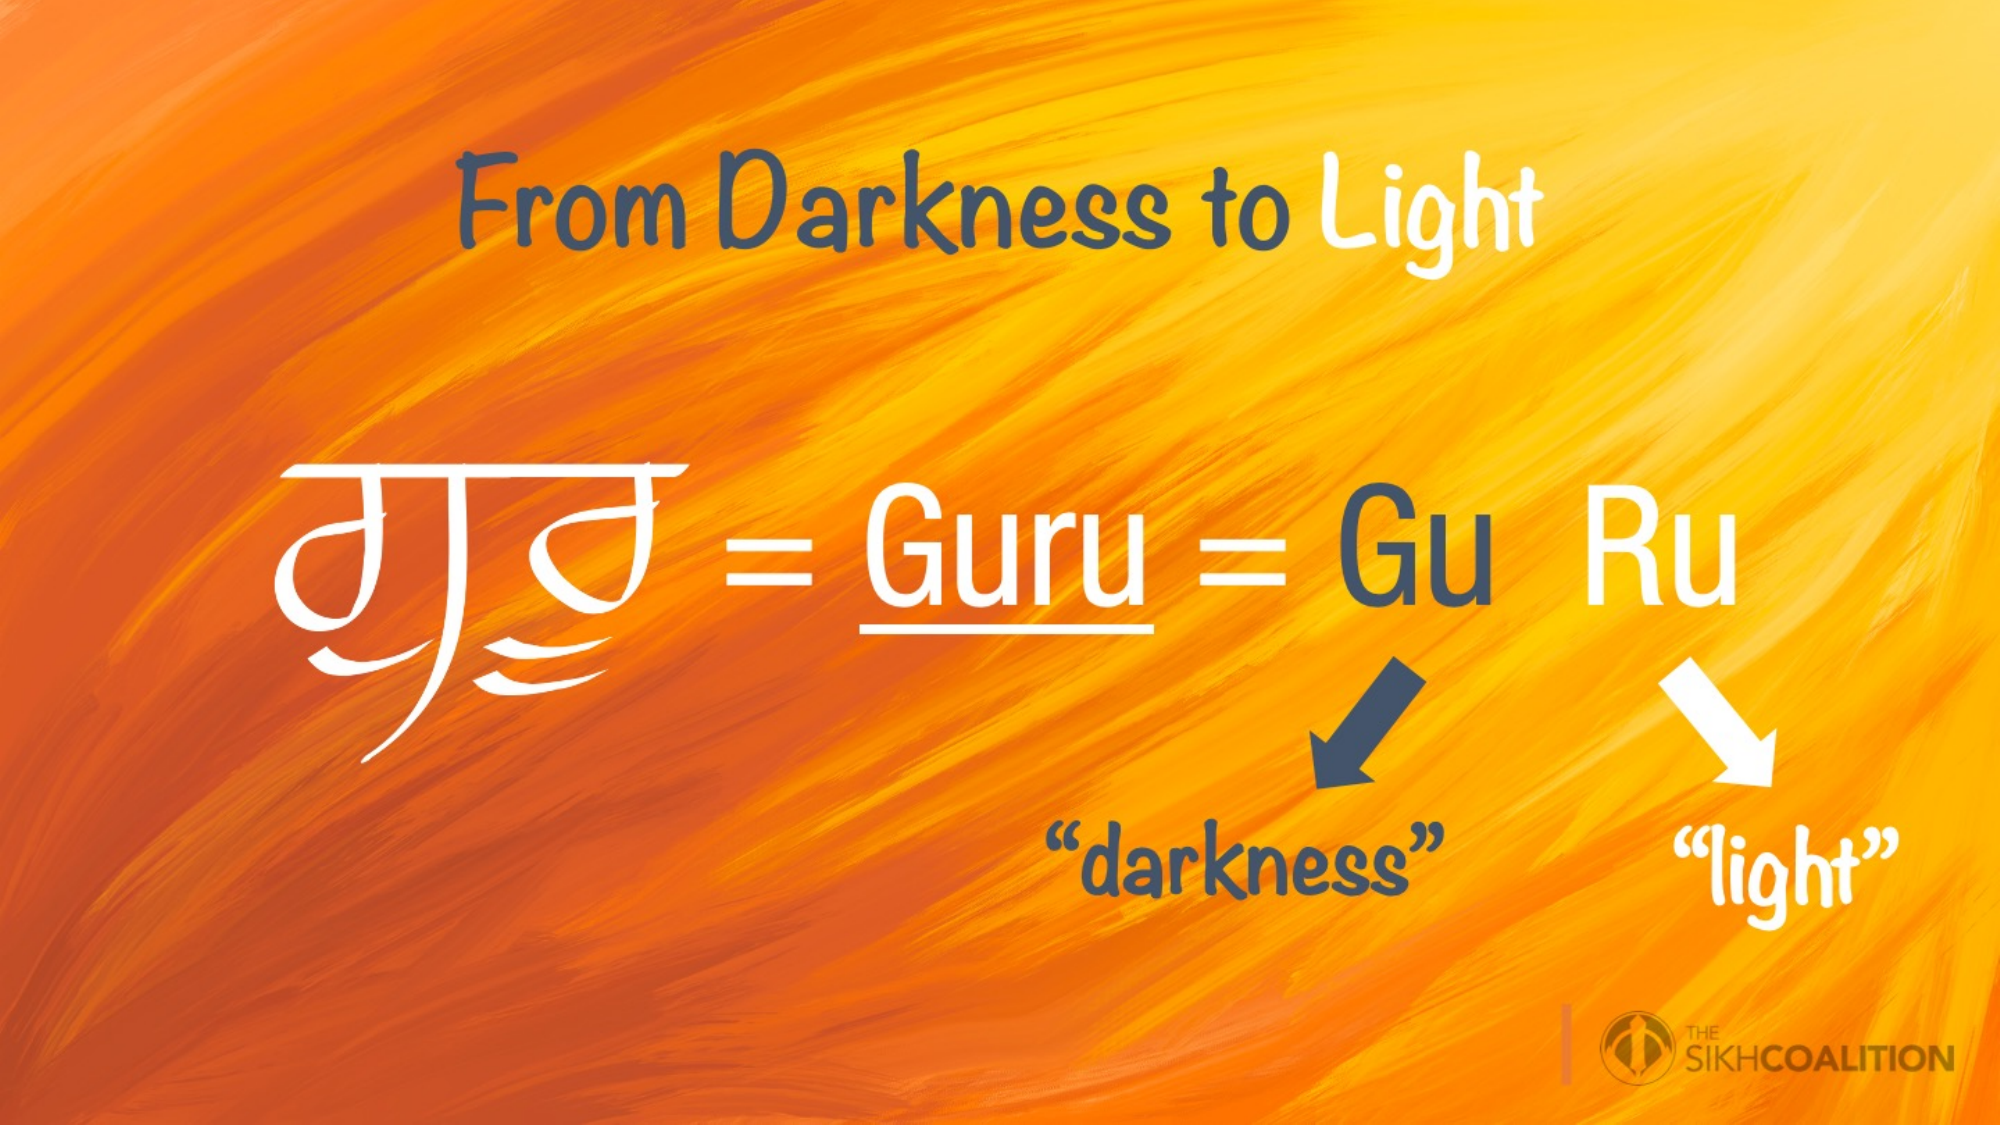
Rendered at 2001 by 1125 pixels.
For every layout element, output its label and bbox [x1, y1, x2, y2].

list [0, 0, 2000, 1125]
